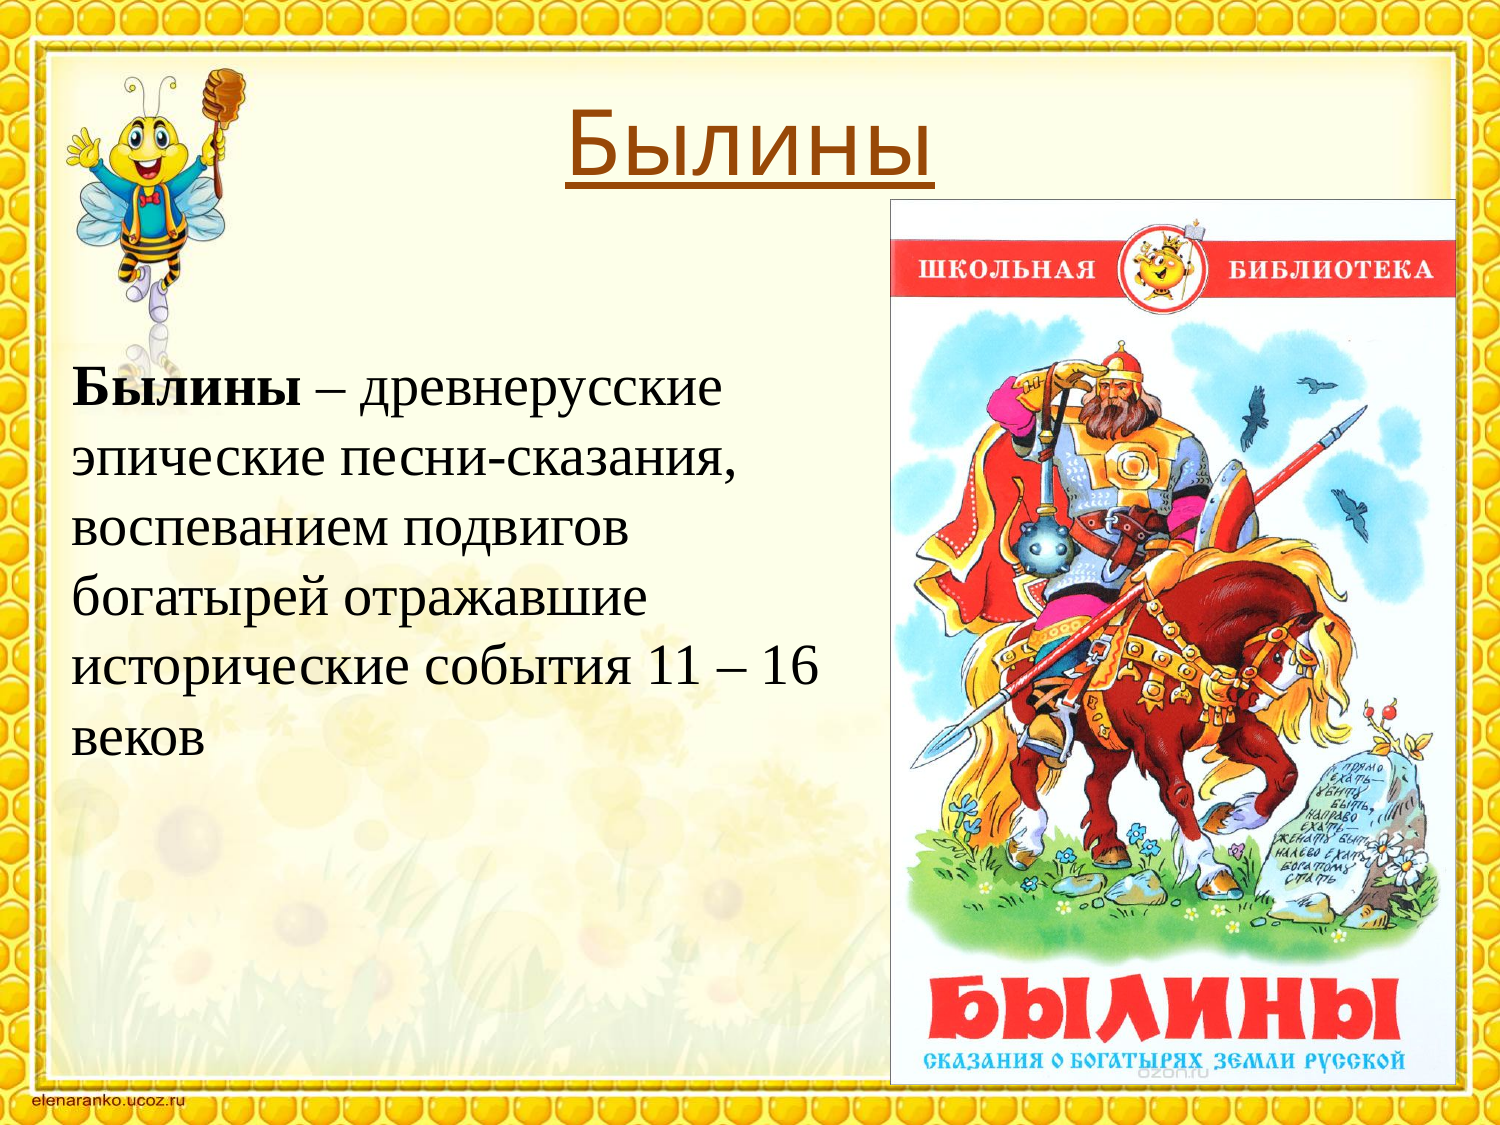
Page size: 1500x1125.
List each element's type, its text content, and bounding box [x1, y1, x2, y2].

title Былины [75, 45, 1425, 233]
list Былины – древнерусские эпические песни-сказания, воспеванием подвигов богатырей отражавшие исторические события 11 – 16 веков [0, 339, 875, 1083]
picture [0, 0, 1500, 1125]
